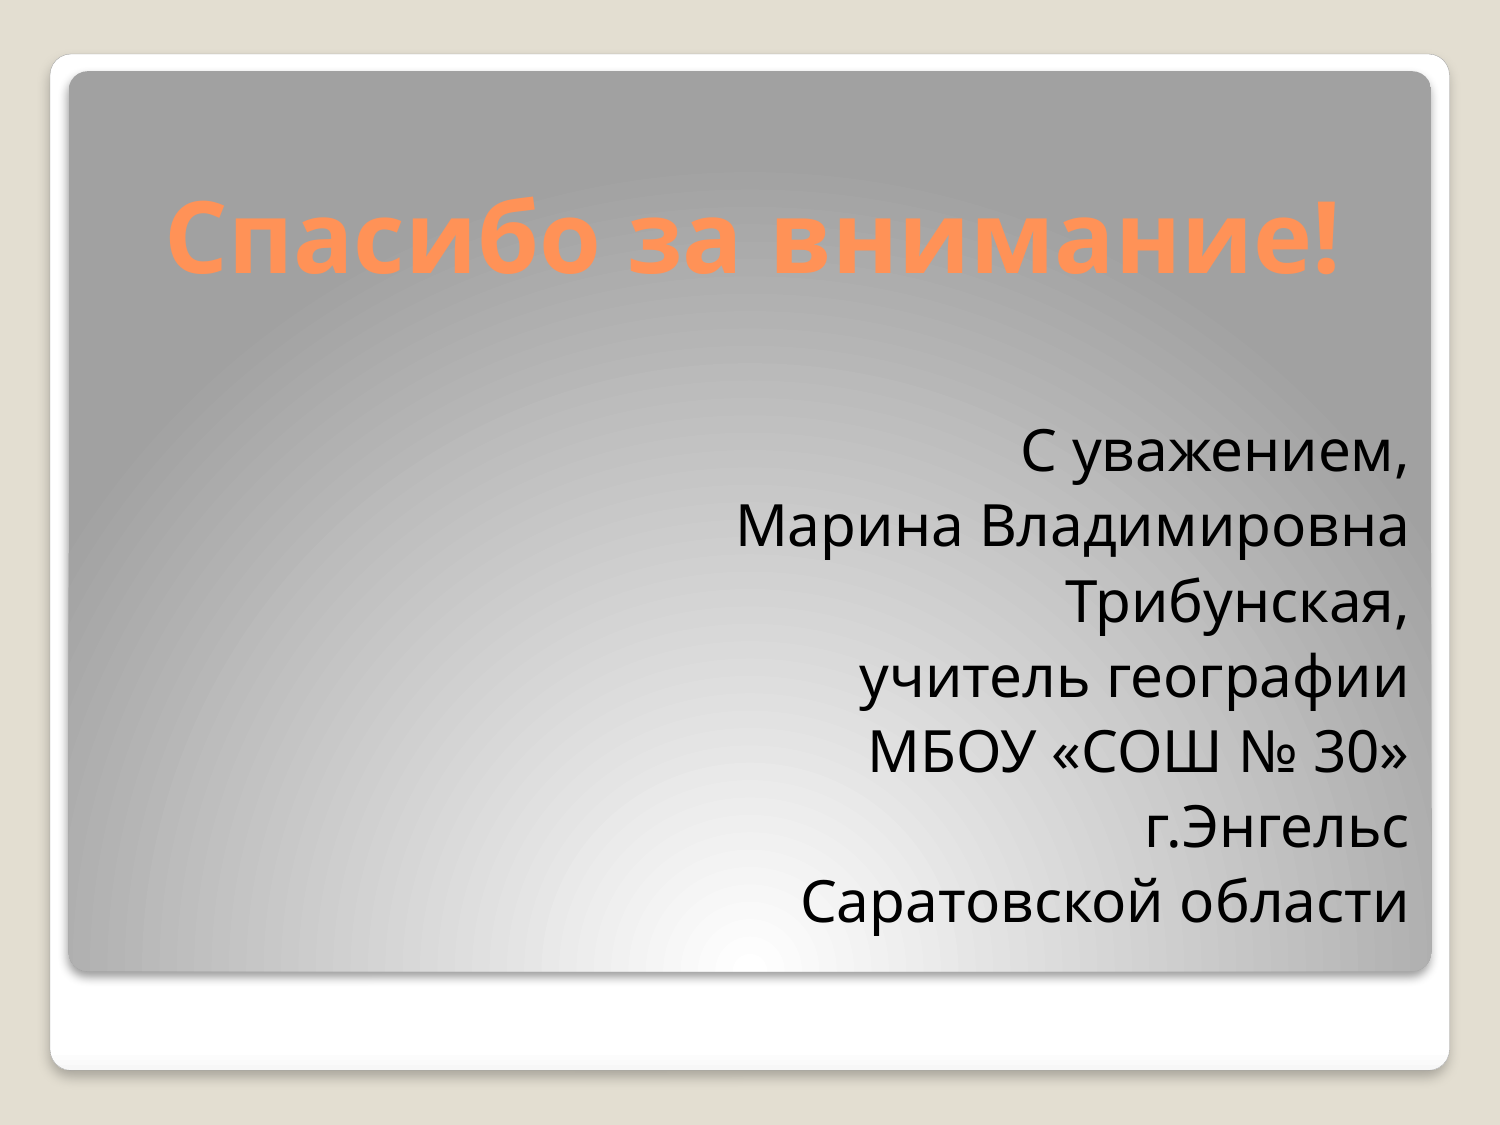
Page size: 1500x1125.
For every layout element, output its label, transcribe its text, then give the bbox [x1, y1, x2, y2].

title Спасибо за внимание! [82, 128, 1425, 302]
list С уважением, Марина Владимировна Трибунская, учитель географии МБОУ «СОШ № 30» г.Энгельс Саратовской области [82, 398, 1425, 957]
